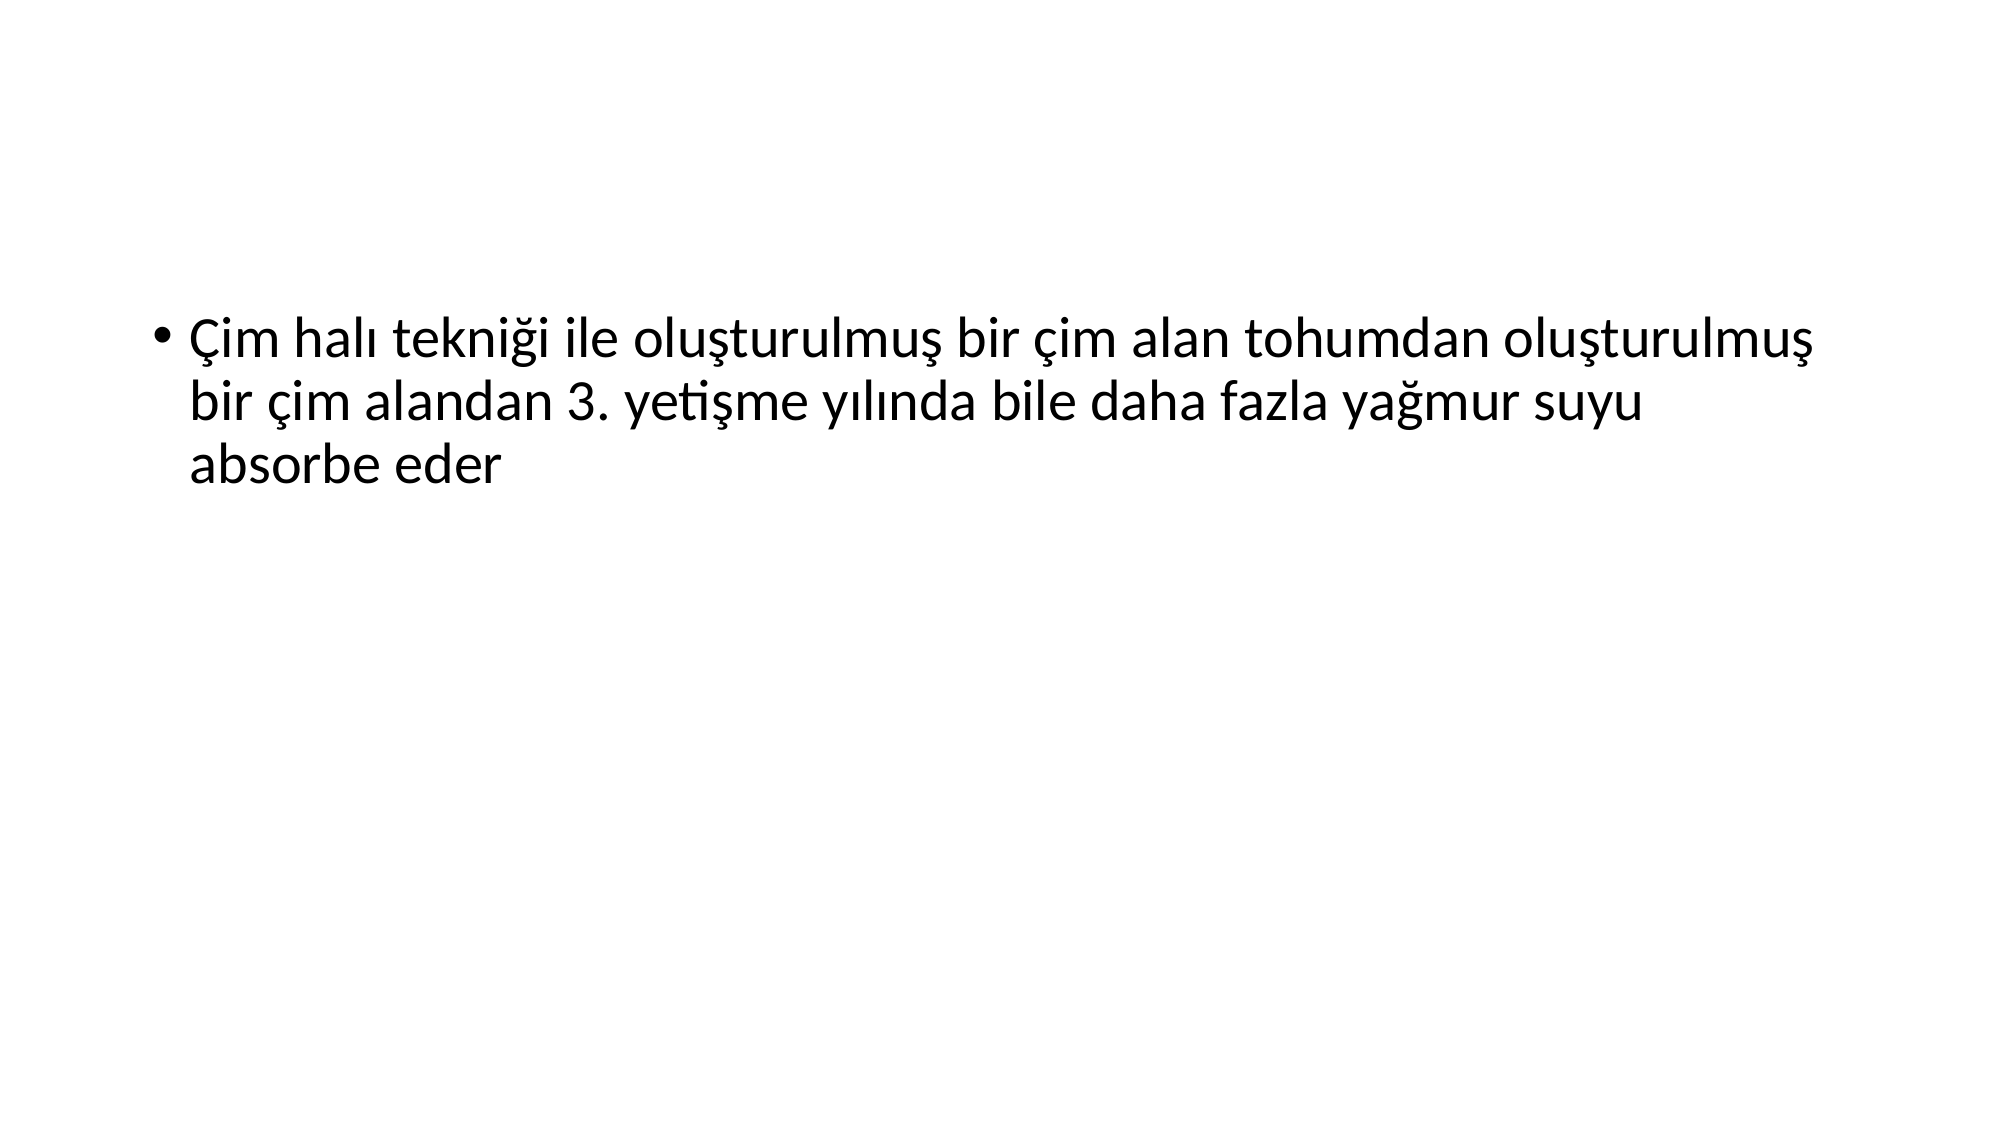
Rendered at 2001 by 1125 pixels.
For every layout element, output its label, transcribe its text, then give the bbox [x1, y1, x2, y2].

list Çim halı tekniği ile oluşturulmuş bir çim alan tohumdan oluşturulmuş bir çim alandan 3. yetişme yılında bile daha fazla yağmur suyu absorbe eder [137, 299, 1863, 1014]
